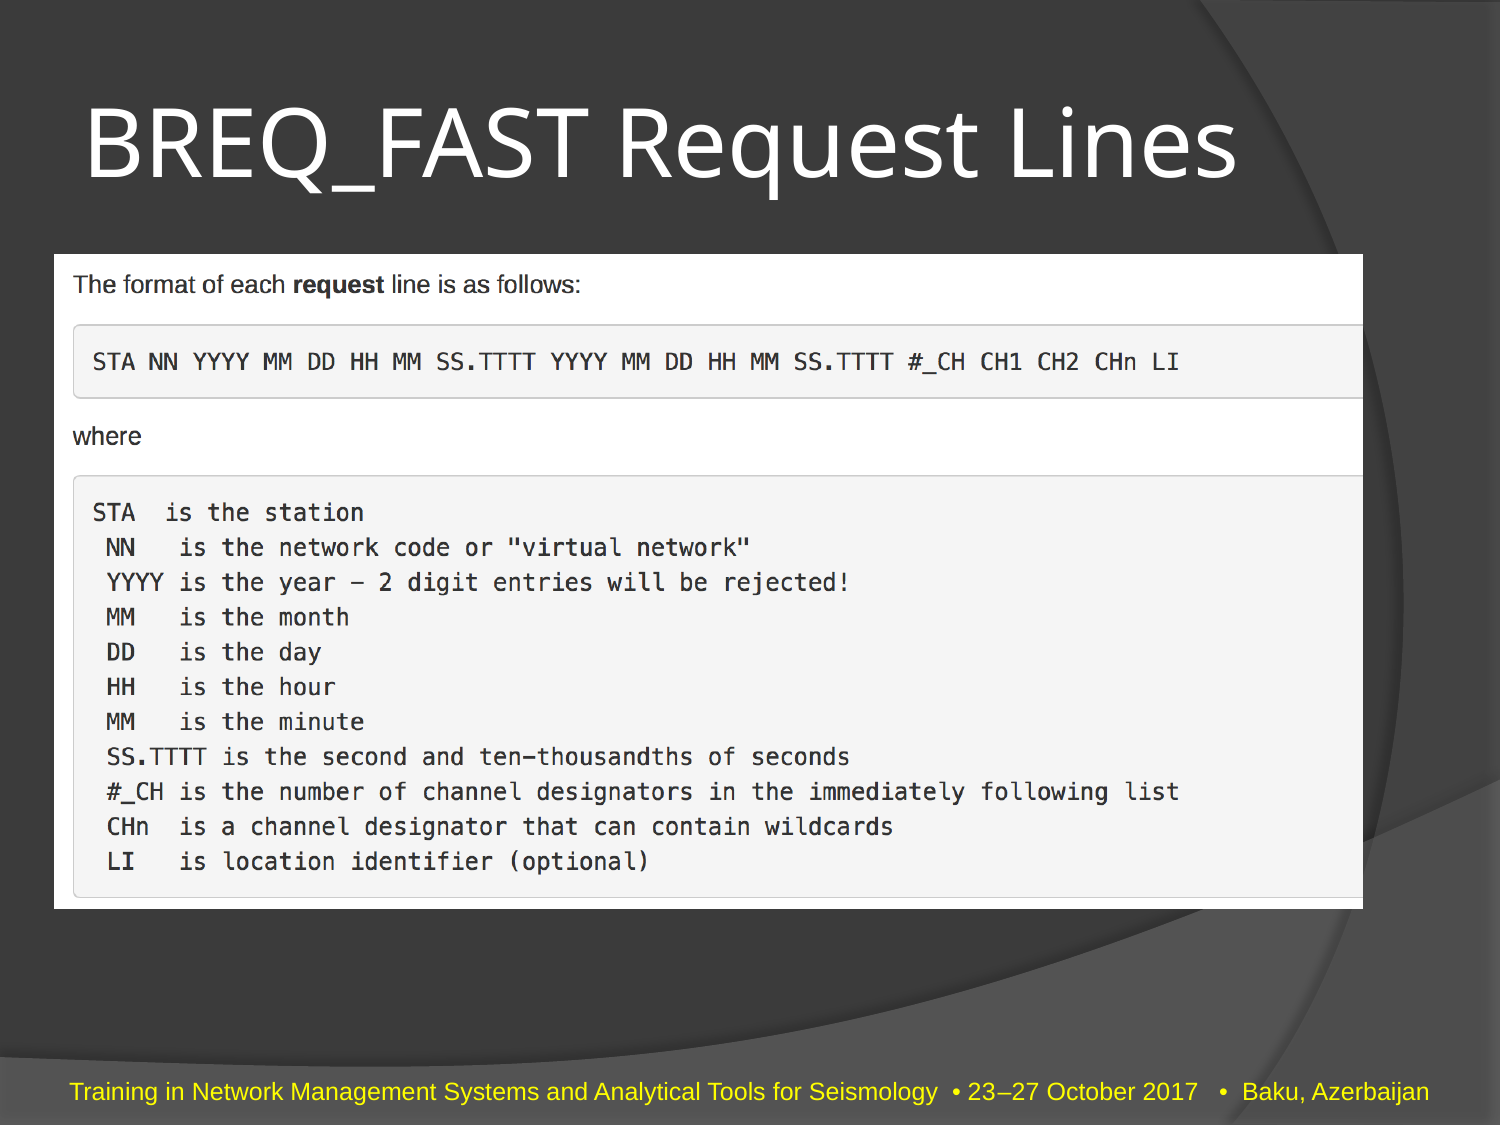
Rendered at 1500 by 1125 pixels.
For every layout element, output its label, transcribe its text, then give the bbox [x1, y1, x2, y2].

picture [54, 253, 1364, 909]
title BREQ_FAST Request Lines [75, 45, 1300, 233]
text_box Training in Network Management Systems and Analytical Tools for Seismology • 23–27 October 2017 • Baku, Azerbaijan [0, 1067, 1500, 1113]
